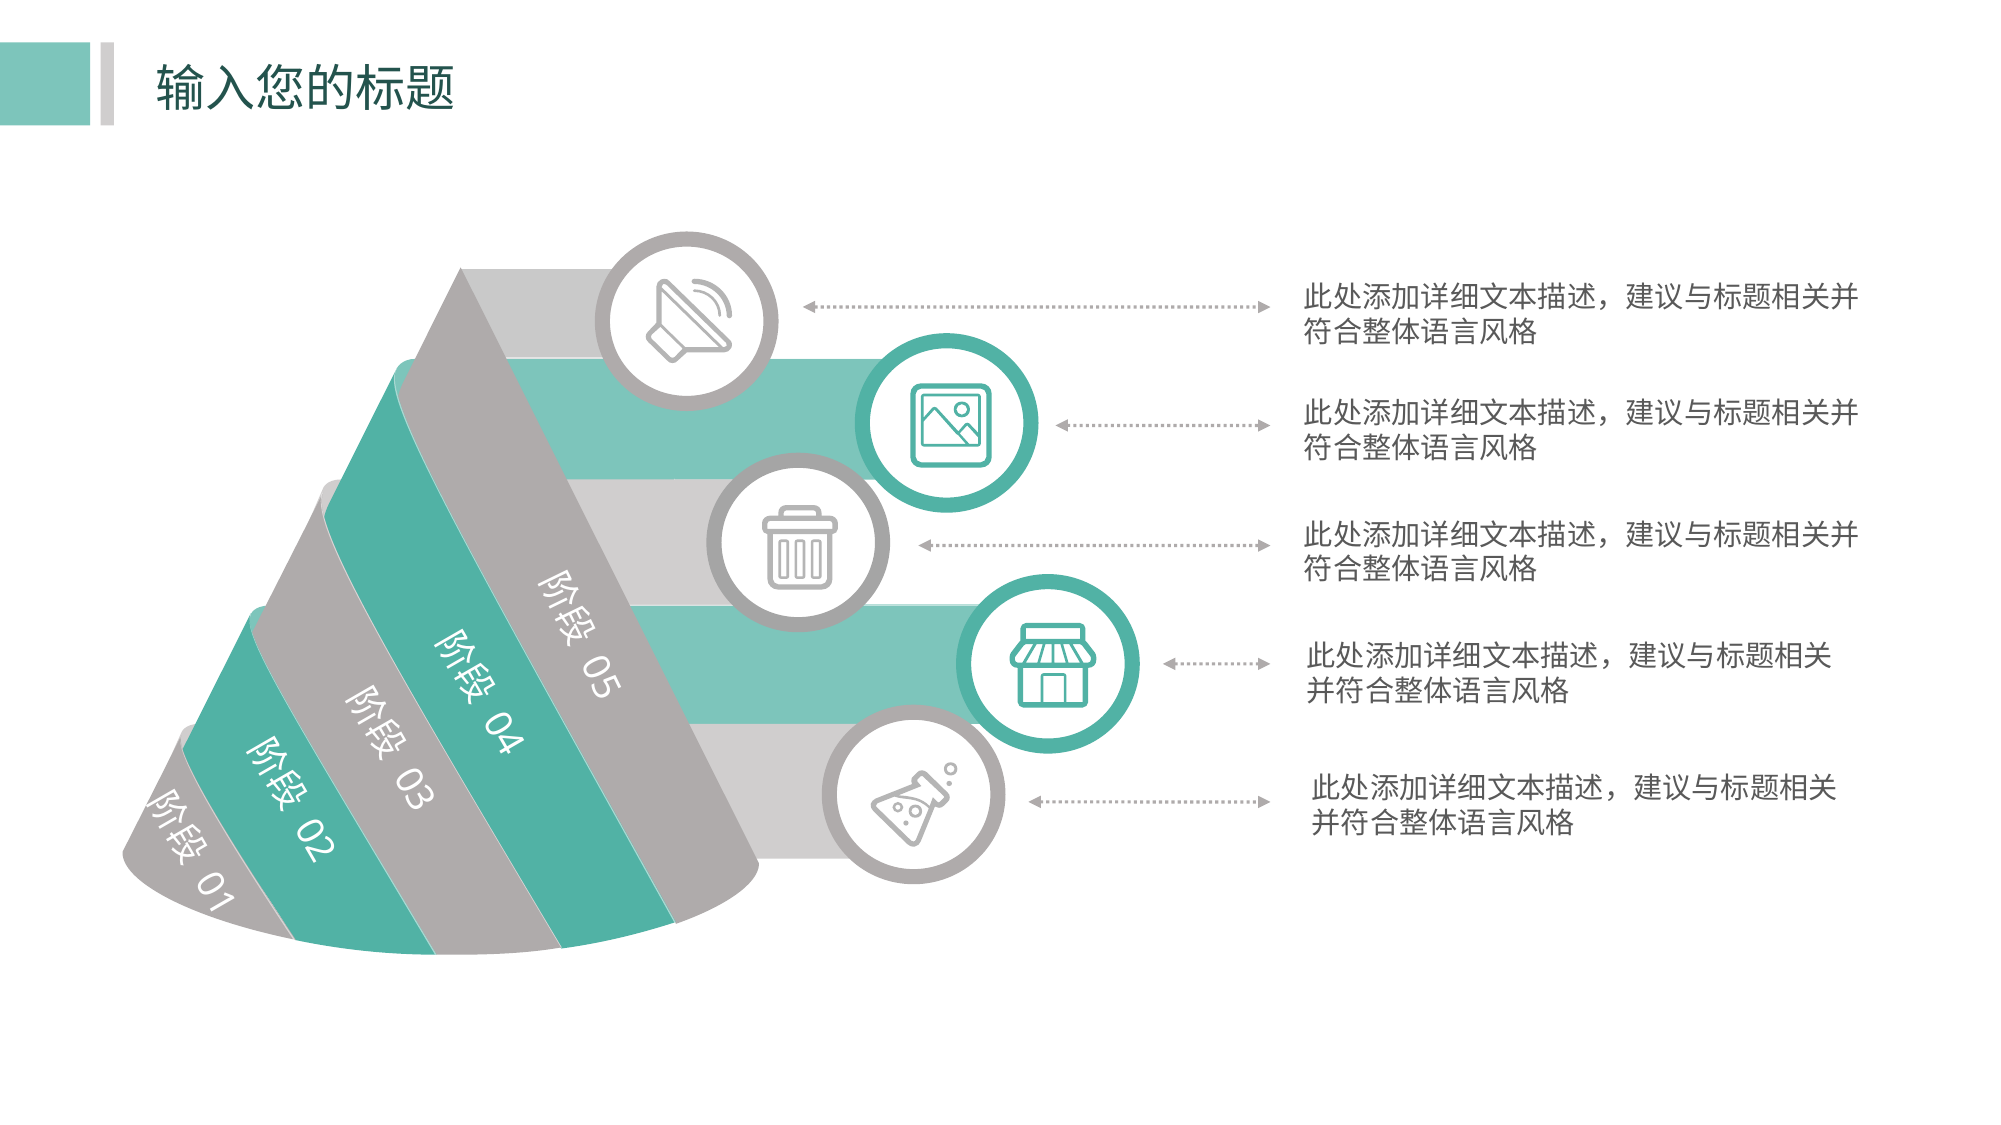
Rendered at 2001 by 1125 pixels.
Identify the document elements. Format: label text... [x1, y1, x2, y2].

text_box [122, 239, 1868, 955]
text_box 输入您的标题 [140, 49, 633, 125]
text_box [0, 42, 115, 126]
